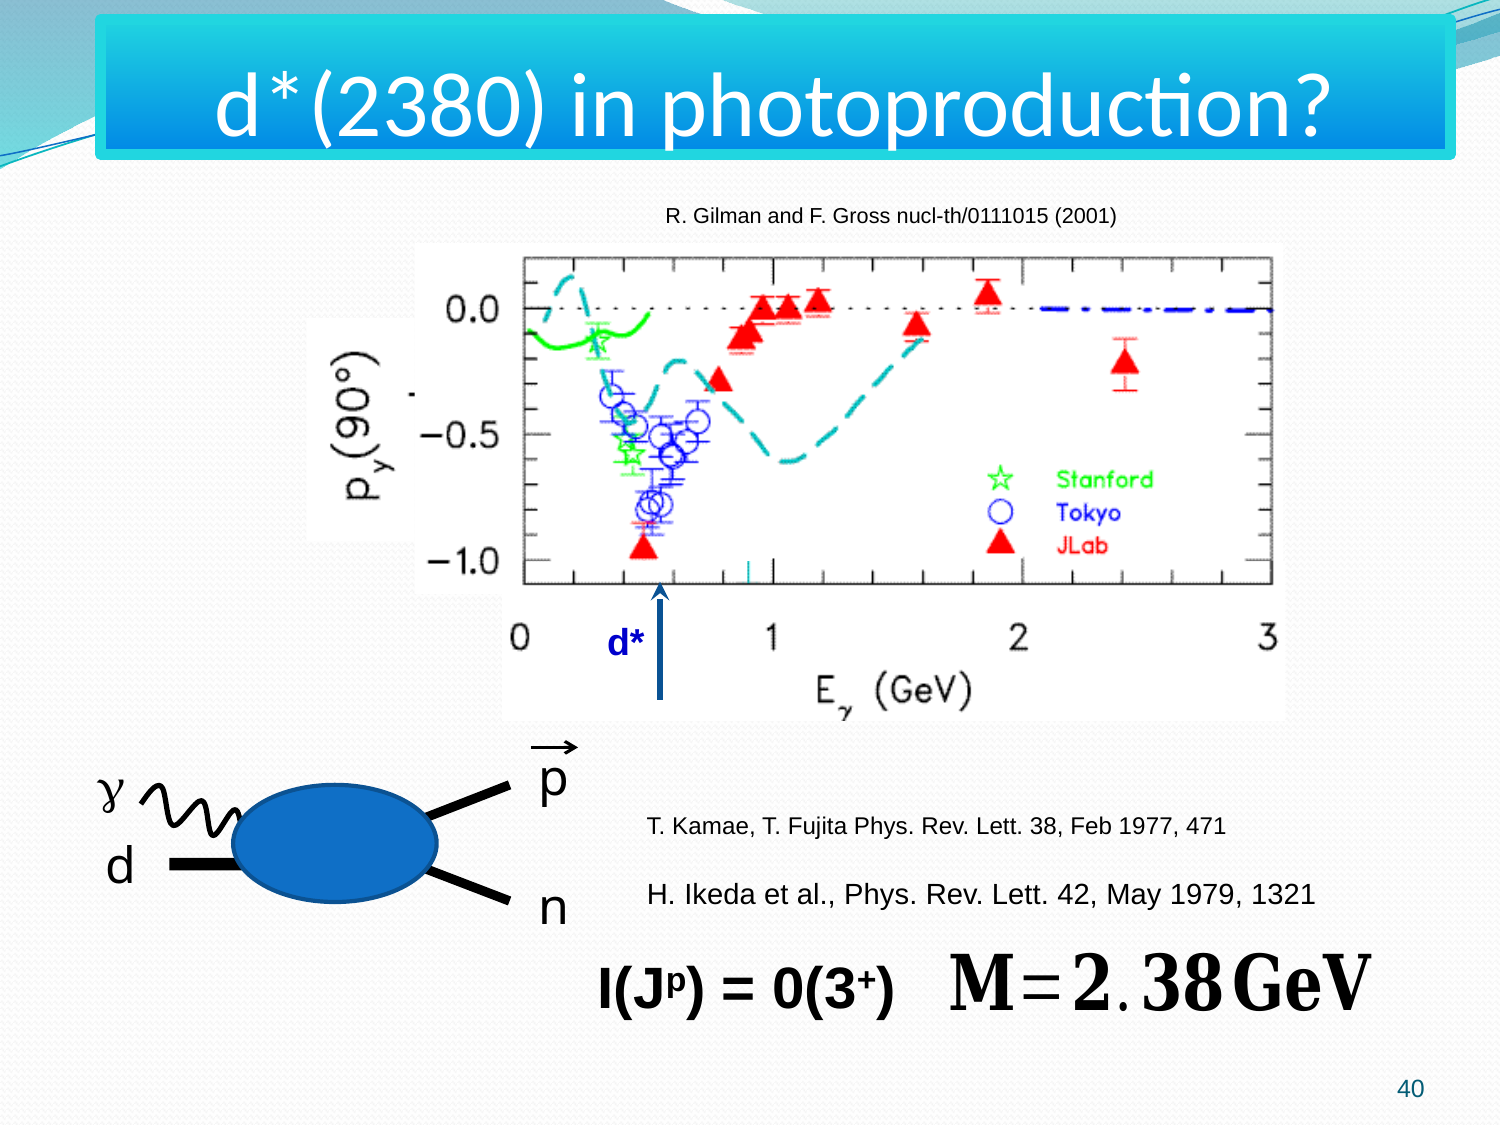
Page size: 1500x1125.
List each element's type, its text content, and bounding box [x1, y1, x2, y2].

picture [305, 243, 1286, 721]
text_box I(Jp) = 0(3+) [582, 942, 911, 1028]
title d*(2380) in photoproduction? [100, 19, 1451, 155]
text_box H. Ikeda et al., Phys. Rev. Lett. 42, May 1979, 1321 [632, 867, 1333, 918]
text_box  [83, 746, 141, 822]
text_box [230, 782, 439, 905]
text_box [141, 783, 242, 838]
text_box d [90, 825, 138, 901]
slide_number 40 [1299, 1042, 1425, 1103]
text_box p [523, 737, 571, 813]
text_box T. Kamae, T. Fujita Phys. Rev. Lett. 38, Feb 1977, 471 [631, 798, 1376, 864]
text_box R. Gilman and F. Gross nucl-th/0111015 (2001) [650, 189, 1133, 243]
text_box n [523, 867, 571, 943]
